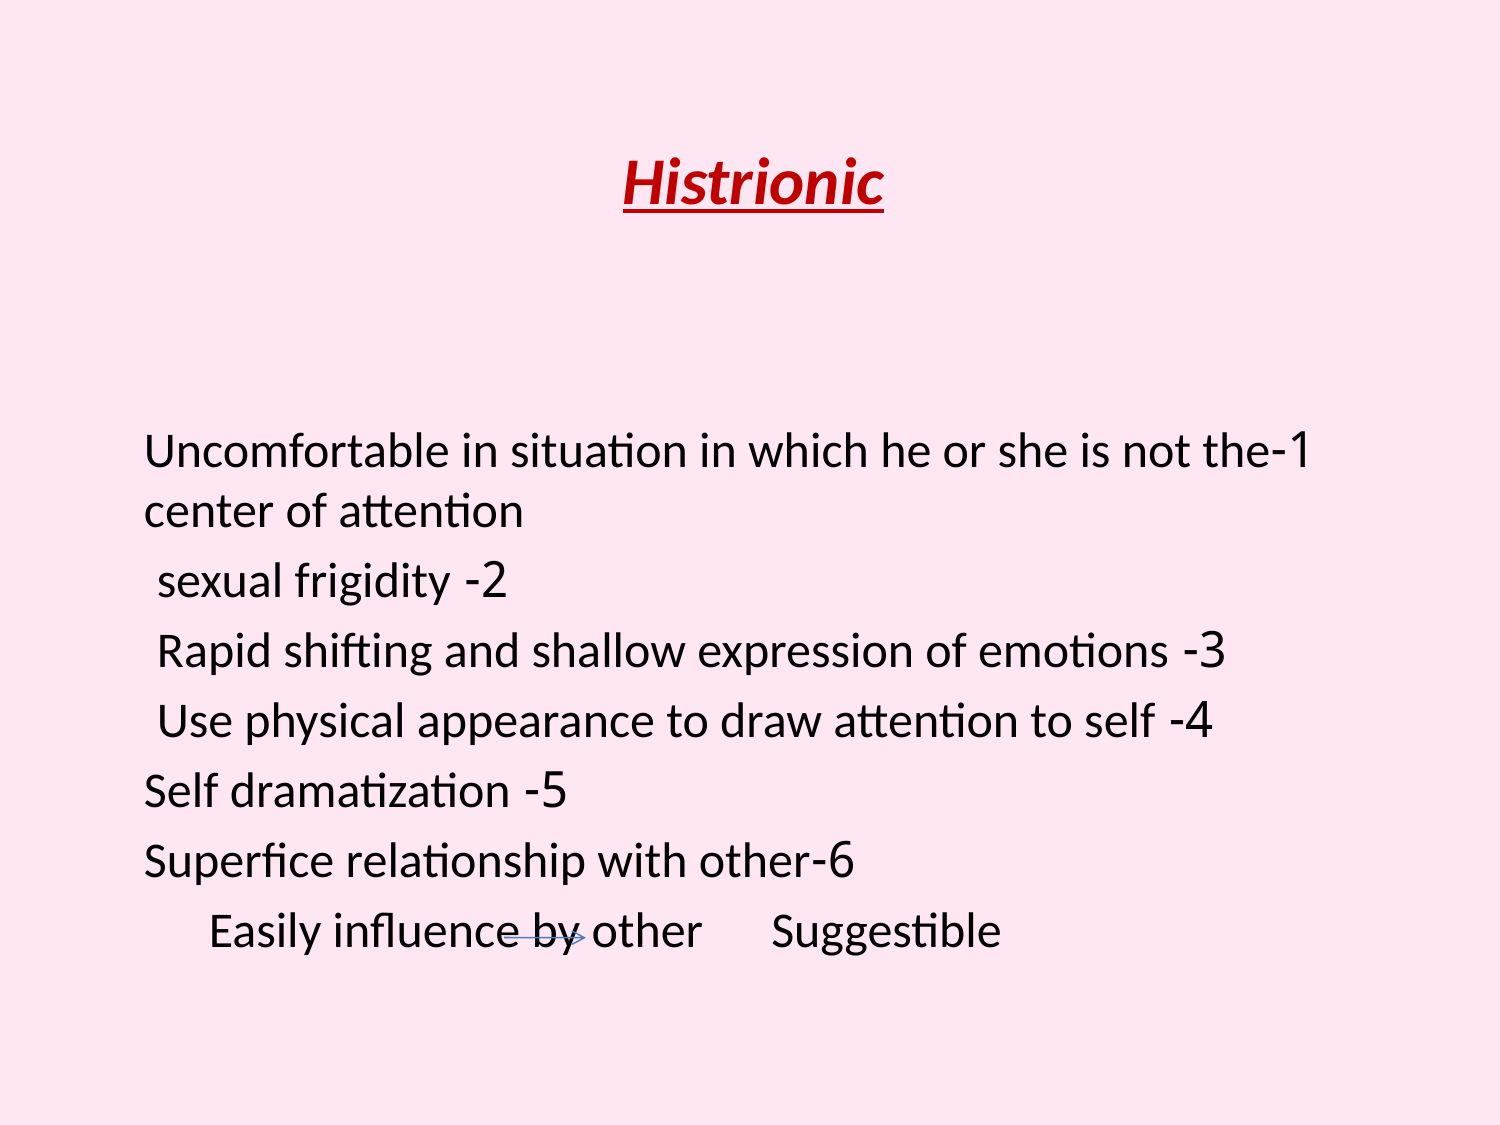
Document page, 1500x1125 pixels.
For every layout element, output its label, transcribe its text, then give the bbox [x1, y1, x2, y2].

subtitle 1-Uncomfortable in situation in which he or she is not the center of attention 2- sexual frigidity 3- Rapid shifting and shallow expression of emotions 4- Use physical appearance to draw attention to self 5- Self dramatization 6-Superfice relationship with other Easily influence by other Suggestible [128, 339, 1383, 1032]
title Histrionic [112, 90, 1395, 266]
